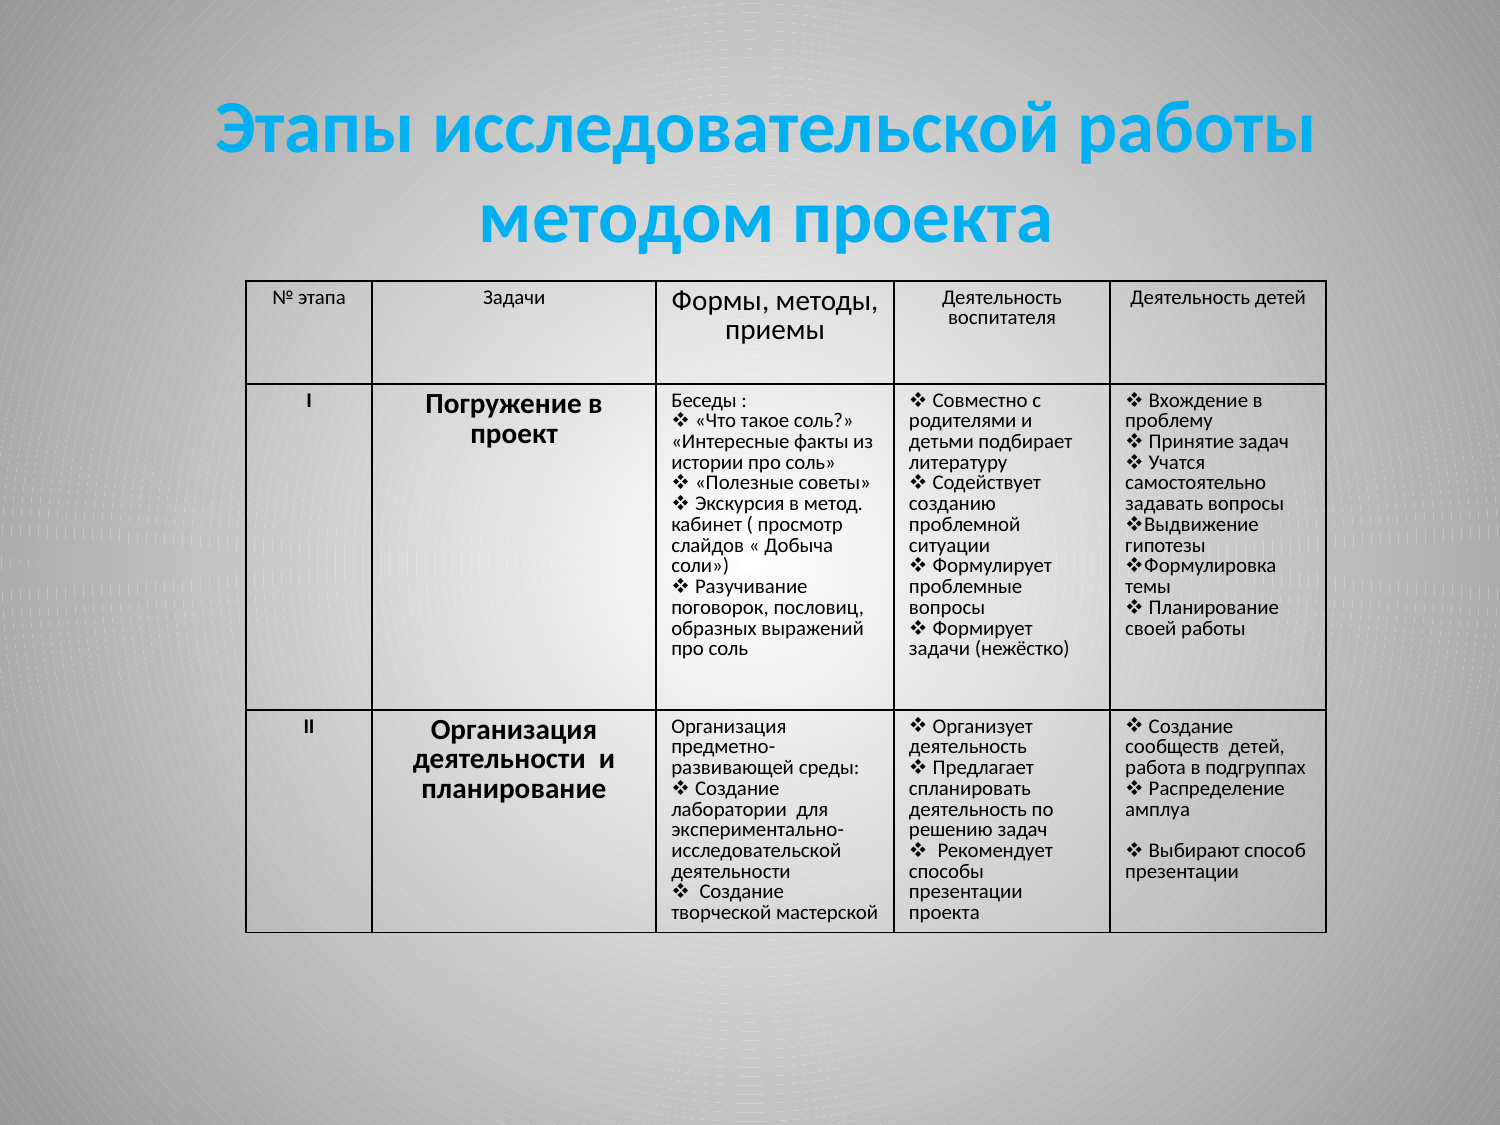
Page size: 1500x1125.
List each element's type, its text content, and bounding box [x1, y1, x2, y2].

table_cell Организация деятельности и планирование [373, 711, 655, 932]
table_header Задачи [373, 282, 655, 383]
table_cell I [247, 385, 371, 709]
table_cell Вхождение в проблему Принятие задач Учатся самостоятельно задавать вопросы Выдвижение гипотезы Формулировка темы Планирование своей работы [1111, 385, 1325, 709]
table_cell Создание сообществ детей, работа в подгруппах Распределение амплуа Выбирают способ презентации [1111, 711, 1325, 932]
table_cell Беседы : «Что такое соль?» «Интересные факты из истории про соль» «Полезные советы» Экскурсия в метод. кабинет ( просмотр слайдов « Добыча соли») Разучивание поговорок, пословиц, образных выражений про соль [657, 385, 893, 709]
table_header Формы, методы, приемы [657, 282, 893, 383]
table_header № этапа [247, 282, 371, 383]
table_cell Организует деятельность Предлагает спланировать деятельность по решению задач Рекомендует способы презентации проекта [895, 711, 1109, 932]
table_cell Погружение в проект [373, 385, 655, 709]
table_cell II [247, 711, 371, 932]
title Этапы исследовательской работы методом проекта [128, 46, 1405, 289]
table_header Деятельность воспитателя [895, 282, 1109, 383]
table_header Деятельность детей [1111, 282, 1325, 383]
table_cell Организация предметно-развивающей среды: Создание лаборатории для экспериментально-исследовательской деятельности Создание творческой мастерской [657, 711, 893, 932]
table_cell Совместно с родителями и детьми подбирает литературу Содействует созданию проблемной ситуации Формулирует проблемные вопросы Формирует задачи (нежёстко) [895, 385, 1109, 709]
